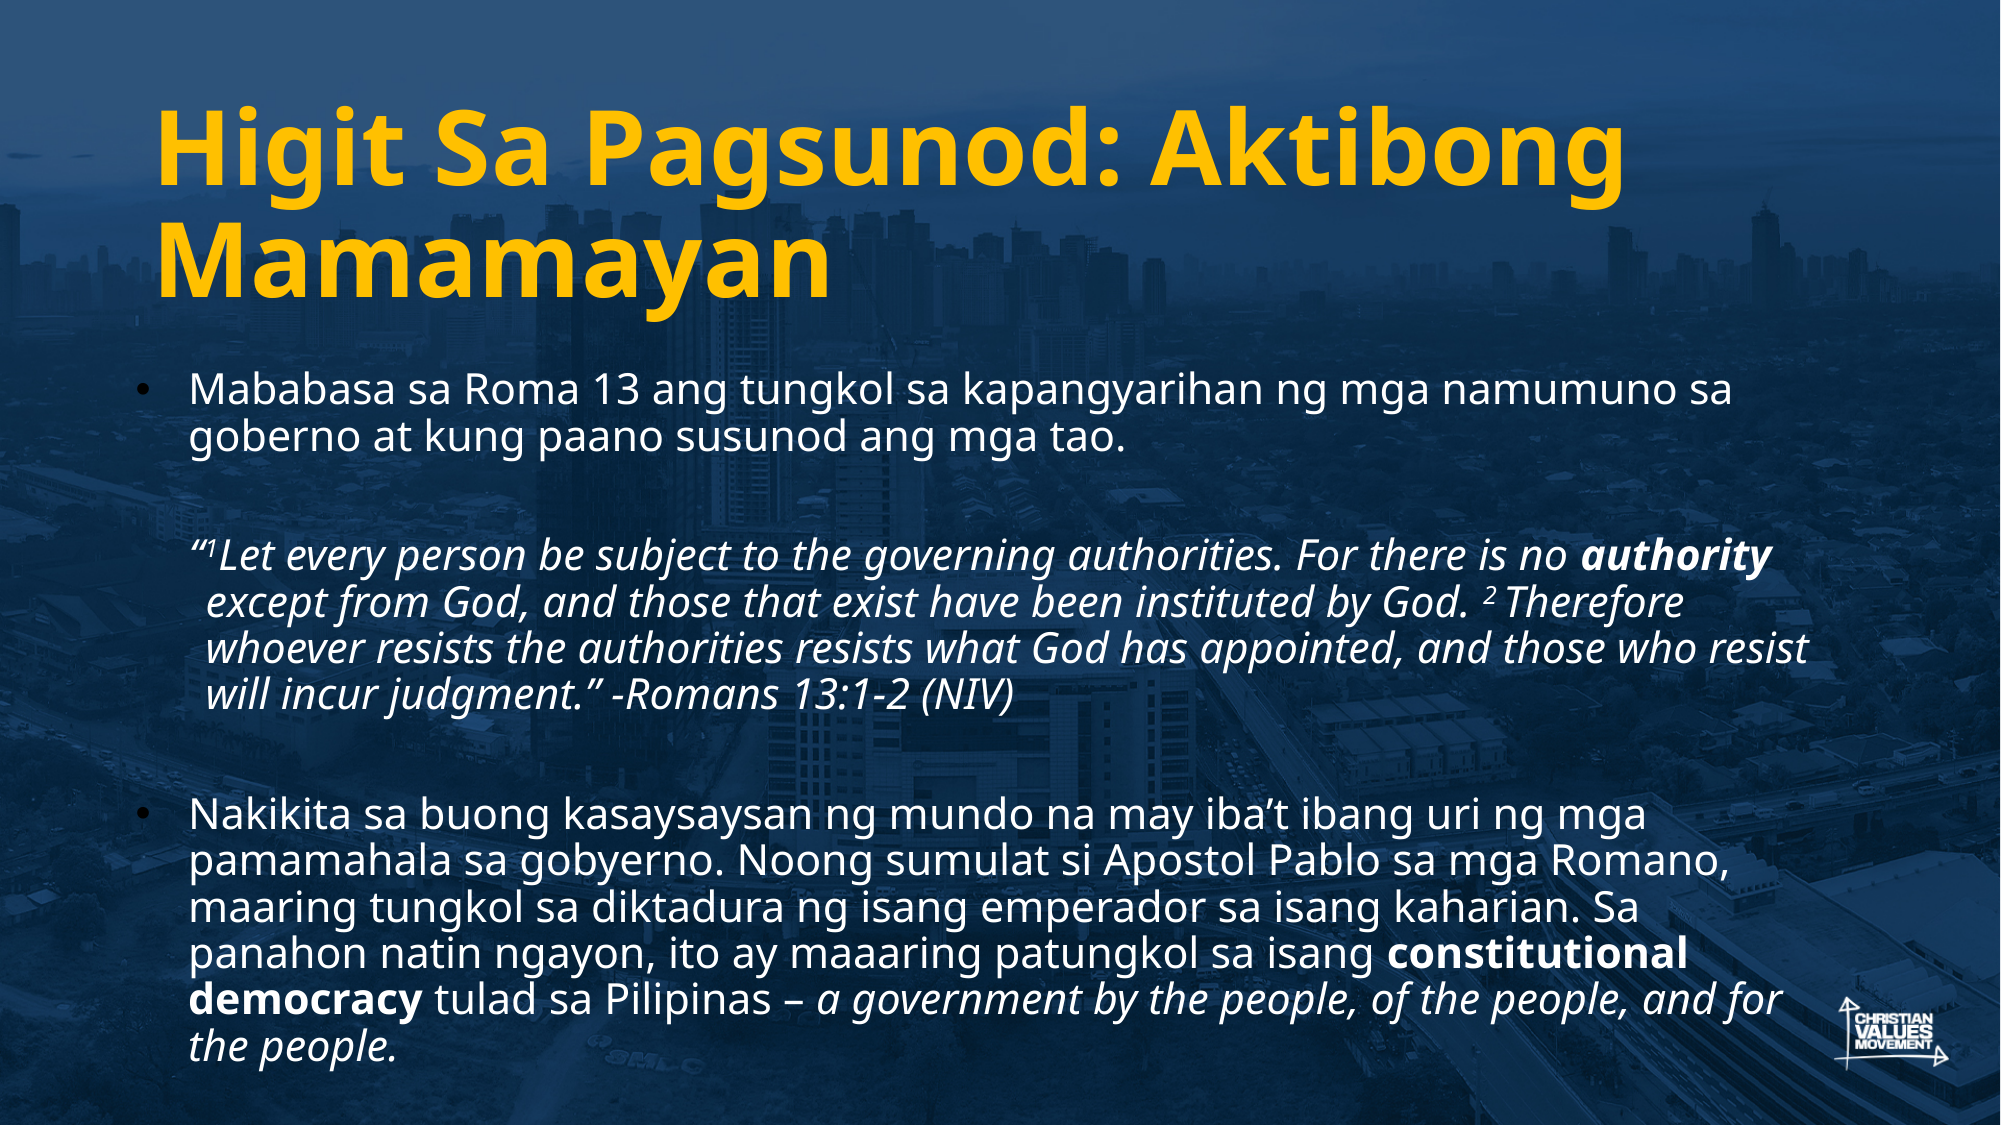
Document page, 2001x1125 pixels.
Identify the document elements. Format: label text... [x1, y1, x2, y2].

text_box Mababasa sa Roma 13 ang tungkol sa kapangyarihan ng mga namumuno sa goberno at kung paano susunod ang mga tao. “1Let every person be subject to the governing authorities. For there is no authority except from God, and those that exist have been instituted by God. 2 Therefore whoever resists the authorities resists what God has appointed, and those who resist will incur judgment.” -Romans 13:1-2 (NIV) Nakikita sa buong kasaysaysan ng mundo na may iba’t ibang uri ng mga pamamahala sa gobyerno. Noong sumulat si Apostol Pablo sa mga Romano, maaring tungkol sa diktadura ng isang emperador sa isang kaharian. Sa panahon natin ngayon, ito ay maaaring patungkol sa isang constitutional democracy tulad sa Pilipinas – a government by the people, of the people, and for the people. [120, 360, 1846, 1082]
picture [0, 0, 2001, 1125]
title Higit Sa Pagsunod: Aktibong Mamamayan [137, 204, 1863, 328]
